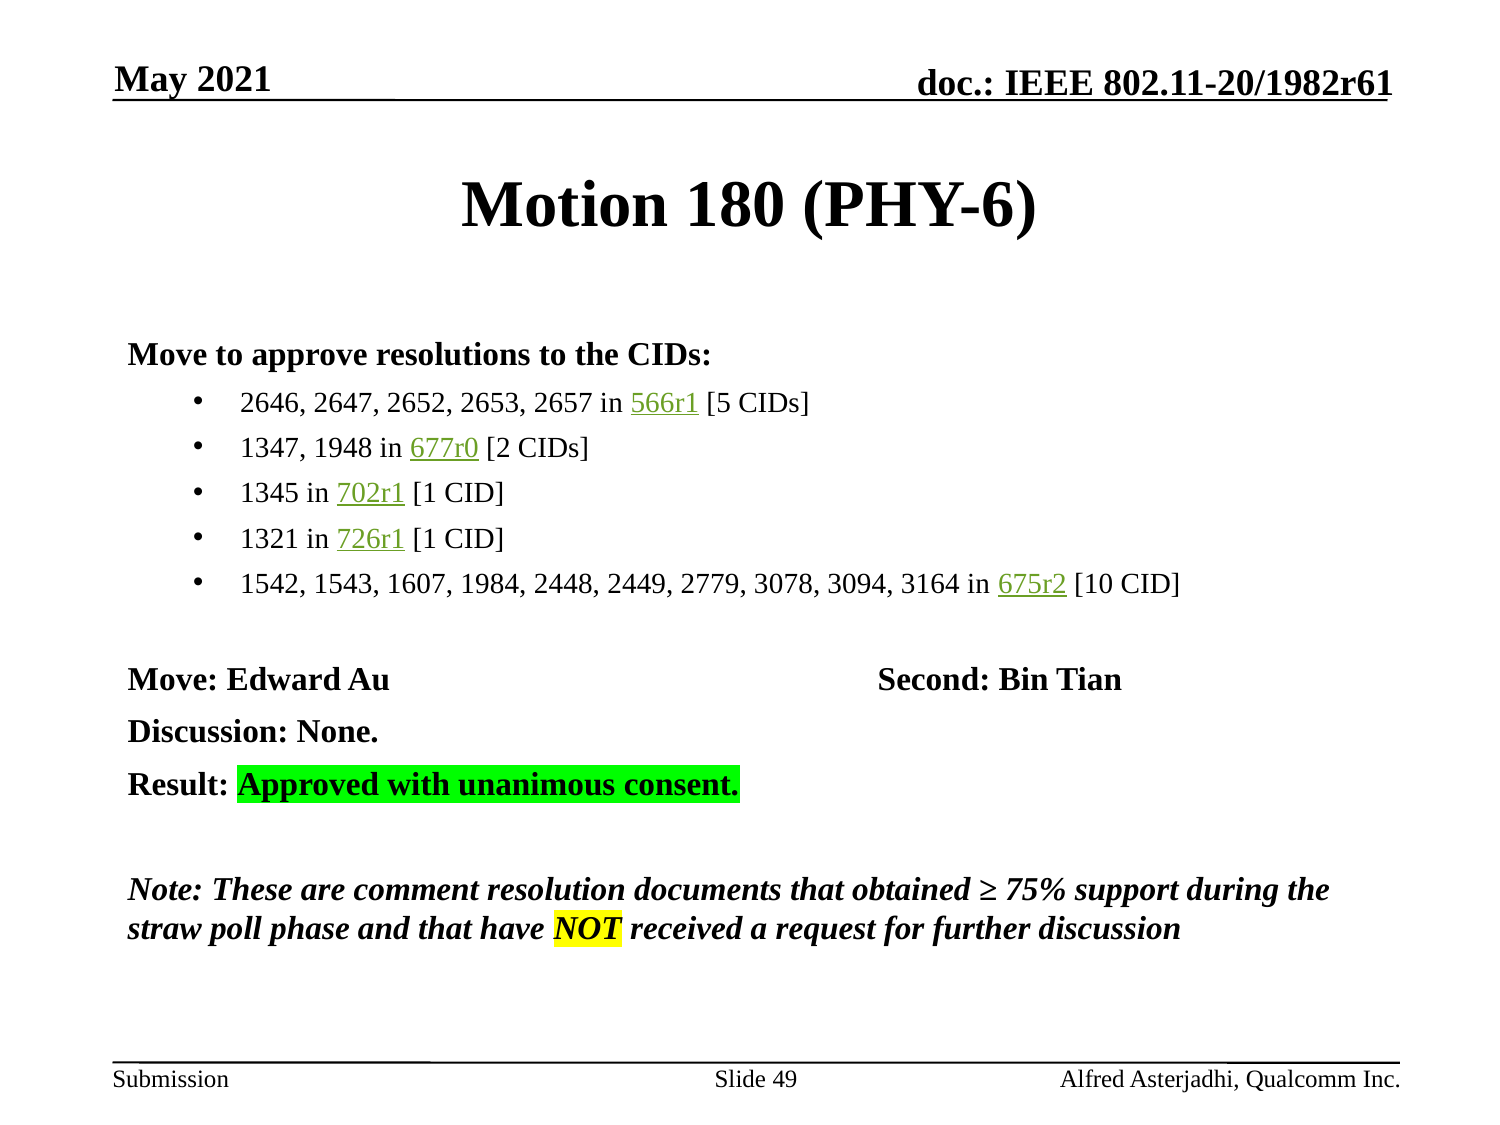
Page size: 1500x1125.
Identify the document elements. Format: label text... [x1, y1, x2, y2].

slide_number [114, 54, 423, 100]
slide_number Slide 49 [712, 1061, 800, 1123]
footer Alfred Asterjadhi, Qualcomm Inc. [878, 1061, 1402, 1093]
list Move to approve resolutions to the CIDs: 2646, 2647, 2652, 2653, 2657 in 566r1 [5 CIDs] 1347, 1948 in 677r0 [2 CIDs] 1345 in 702r1 [1 CID] 1321 in 726r1 [1 CID] 1542, 1543, 1607, 1984, 2448, 2449, 2779, 3078, 3094, 3164 in 675r2 [10 CID] Move: Edward Au Second: Bin Tian Discussion: None. Result: Approved with unanimous consent. Note: These are comment resolution documents that obtained ≥ 75% support during the straw poll phase and that have NOT received a request for further discussion [112, 324, 1388, 1063]
title Motion 180 (PHY-6) [112, 112, 1388, 288]
